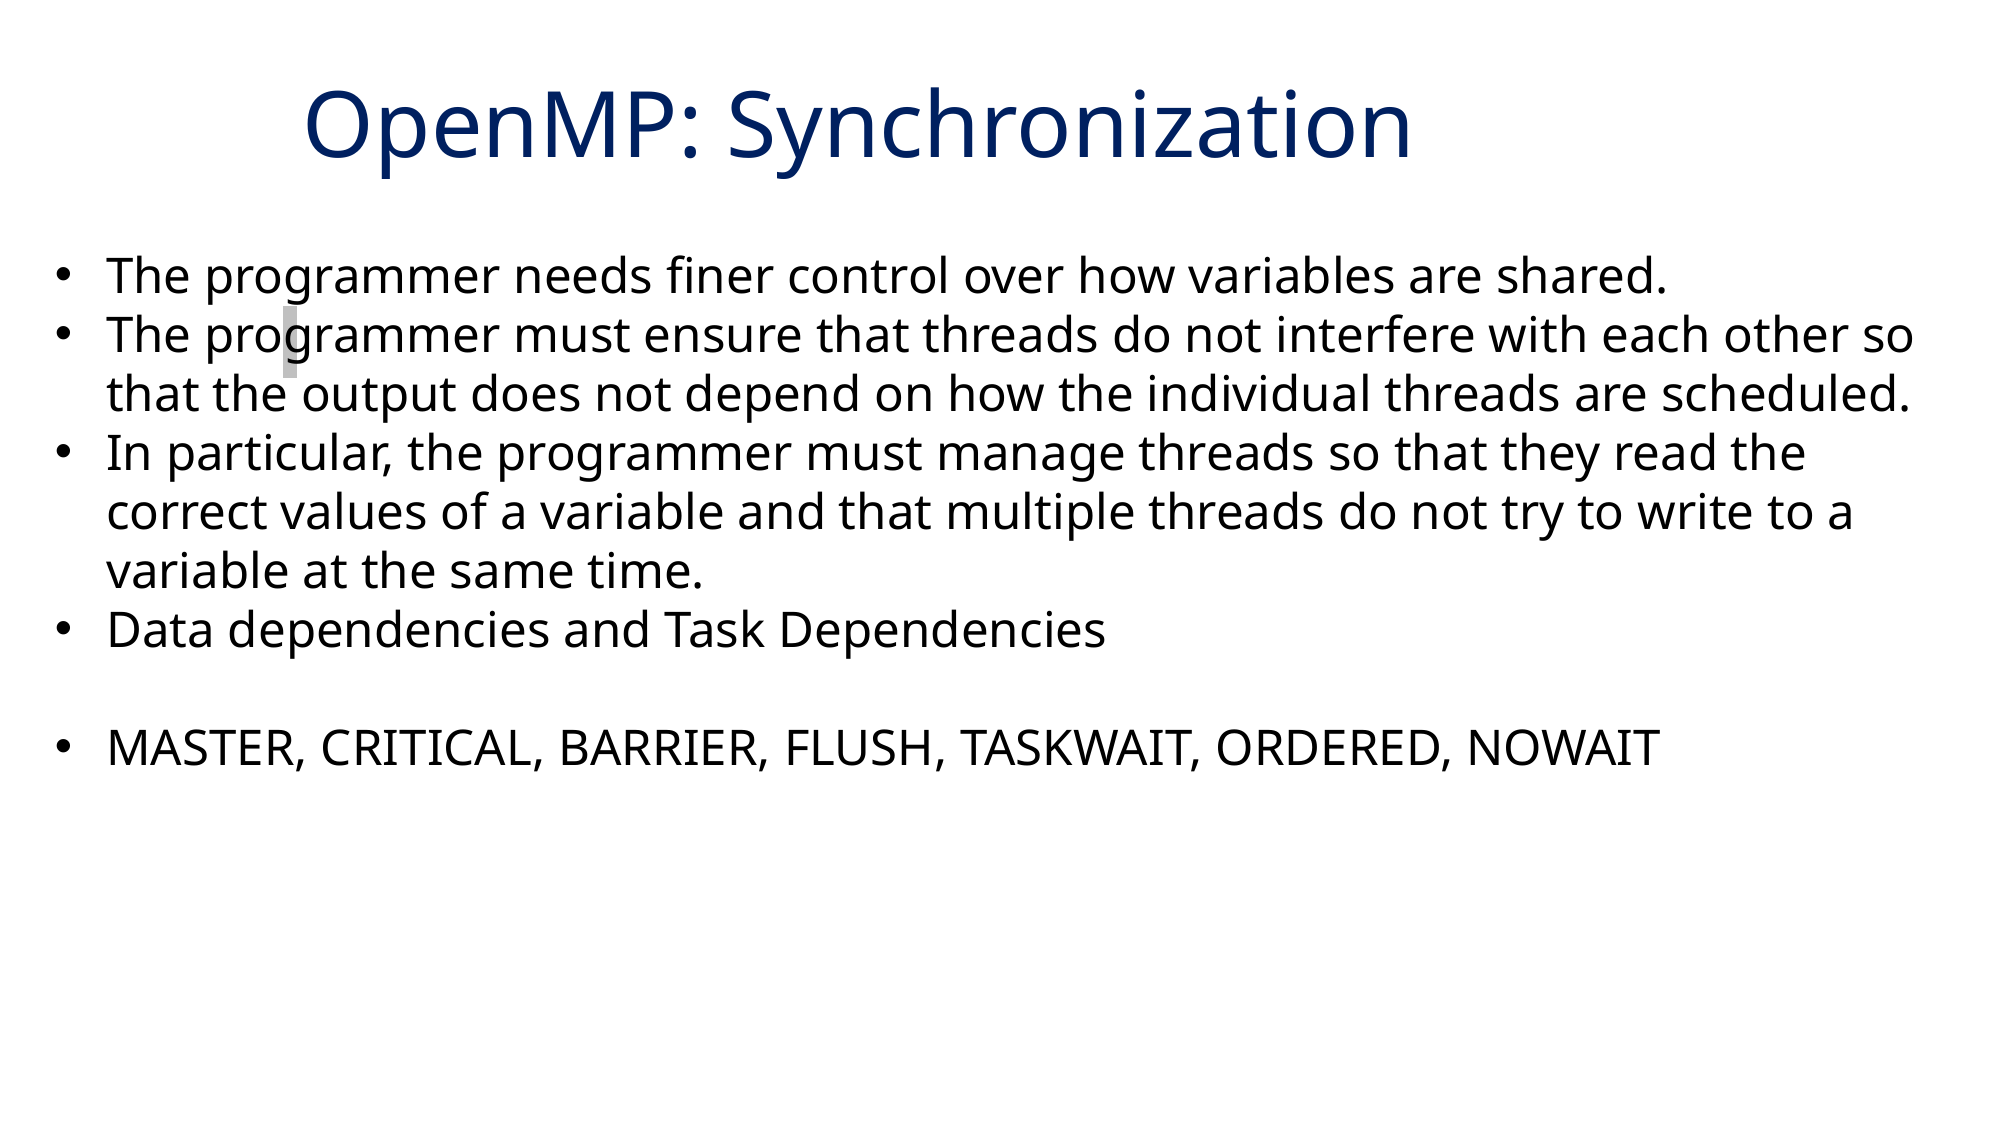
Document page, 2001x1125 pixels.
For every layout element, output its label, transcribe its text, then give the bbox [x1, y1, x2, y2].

text_box The programmer needs finer control over how variables are shared. The programmer must ensure that threads do not interfere with each other so that the output does not depend on how the individual threads are scheduled. In particular, the programmer must manage threads so that they read the correct values of a variable and that multiple threads do not try to write to a variable at the same time. Data dependencies and Task Dependencies MASTER, CRITICAL, BARRIER, FLUSH, TASKWAIT, ORDERED, NOWAIT [40, 236, 1961, 783]
title OpenMP: Synchronization [287, 42, 1600, 214]
